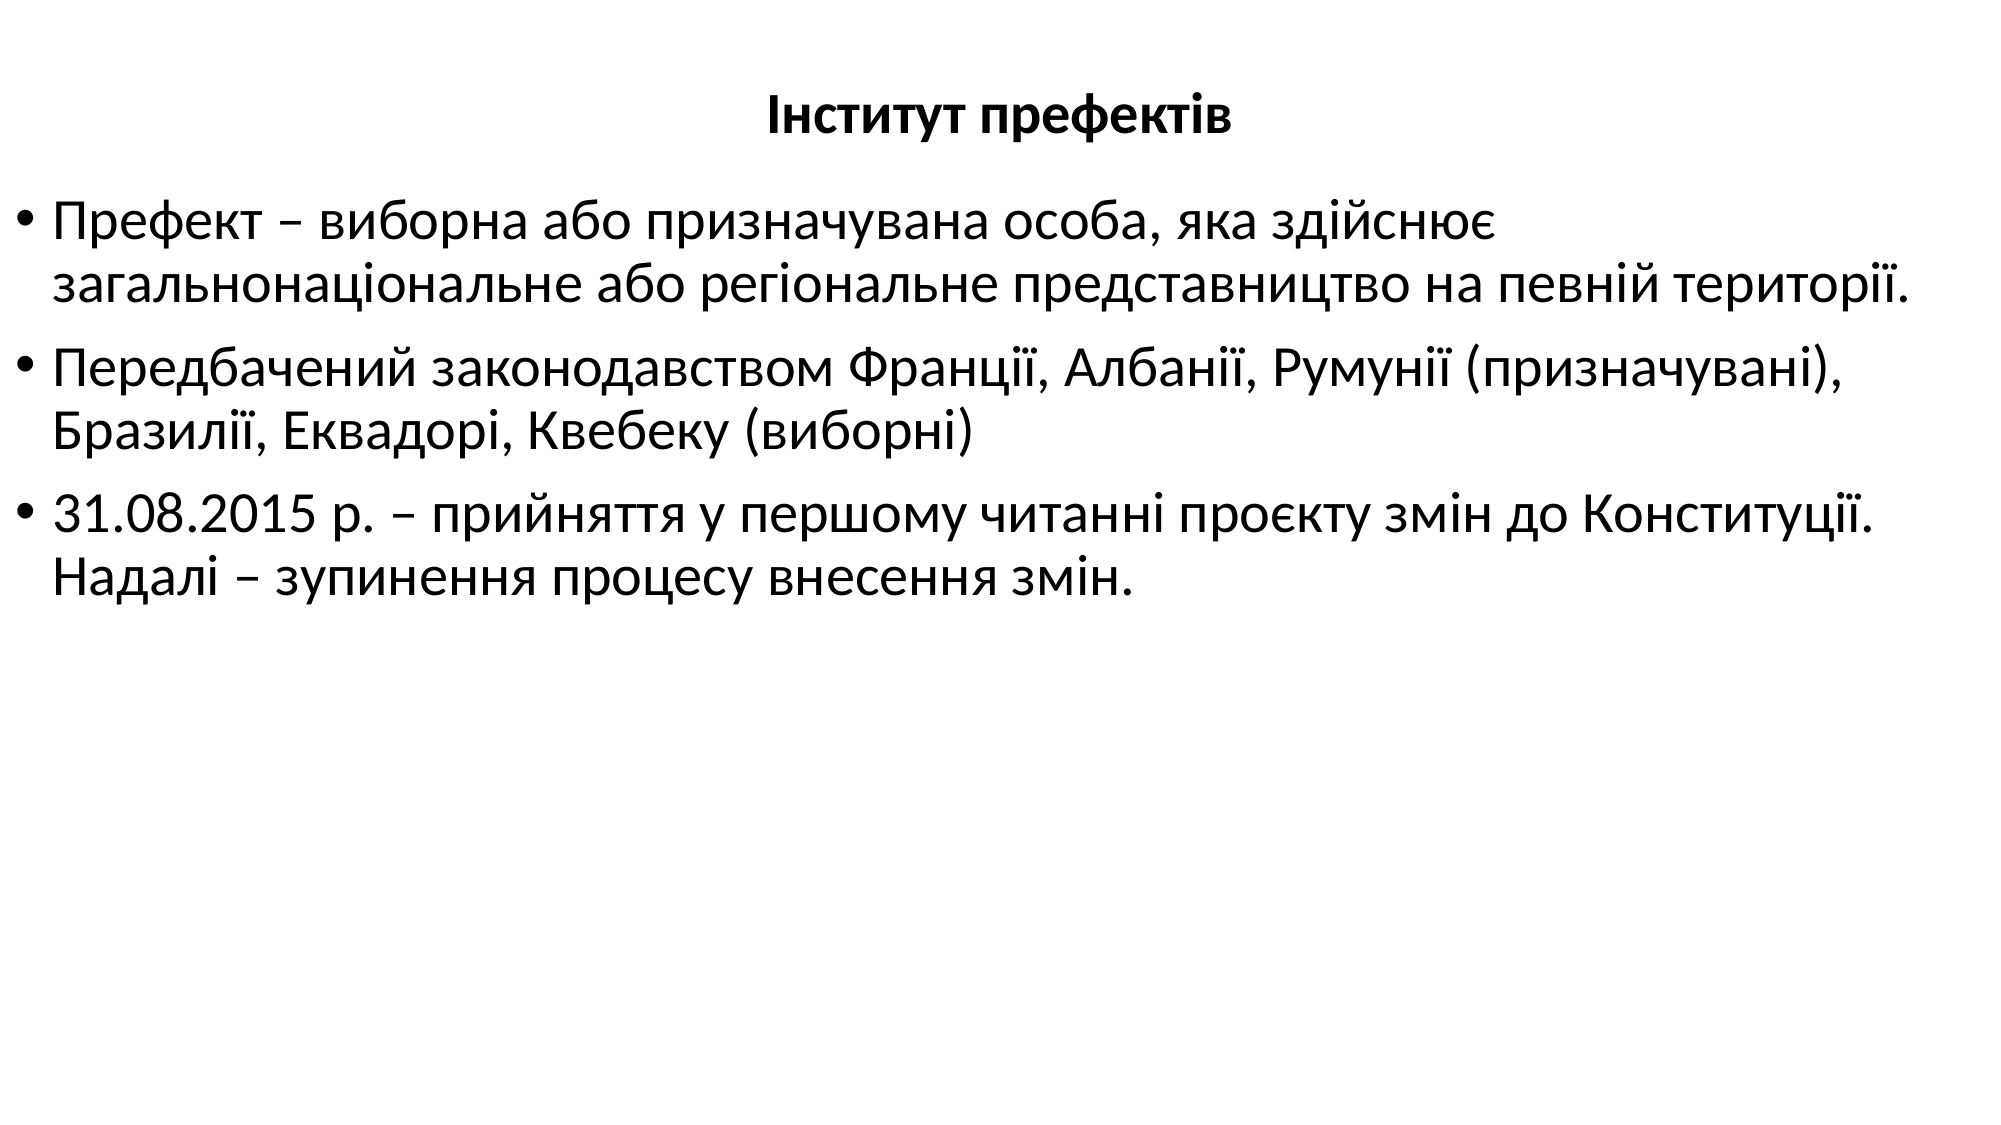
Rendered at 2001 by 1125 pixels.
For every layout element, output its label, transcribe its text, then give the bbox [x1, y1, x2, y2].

list Префект – виборна або призначувана особа, яка здійснює загальнонаціональне або регіональне представництво на певній території. Передбачений законодавством Франції, Албанії, Румунії (призначувані), Бразилії, Еквадорі, Квебеку (виборні) 31.08.2015 р. – прийняття у першому читанні проєкту змін до Конституції. Надалі – зупинення процесу внесення змін. [0, 181, 2000, 1125]
title Інститут префектів [137, 59, 1863, 170]
